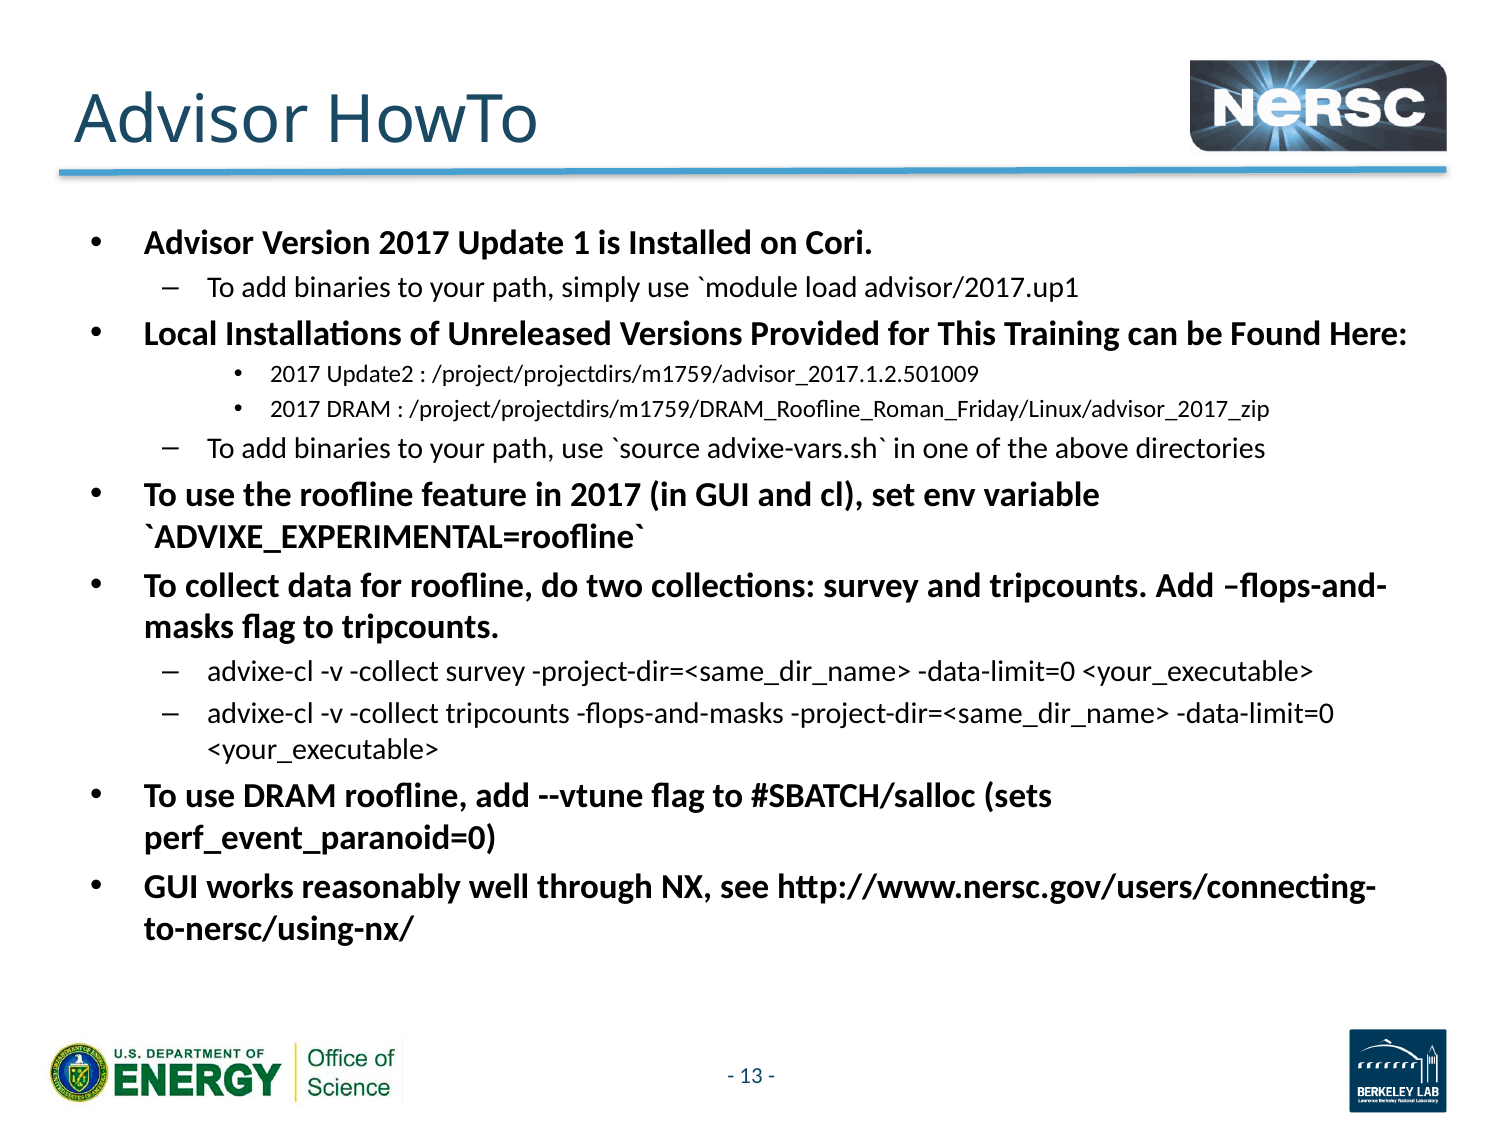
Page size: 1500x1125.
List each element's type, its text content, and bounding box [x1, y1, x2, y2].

title Advisor HowTo [59, 29, 1178, 156]
slide_number - 13 - [675, 1044, 828, 1105]
picture [1190, 58, 1447, 156]
picture [1349, 1029, 1447, 1113]
picture [40, 1029, 403, 1113]
list Advisor Version 2017 Update 1 is Installed on Cori. To add binaries to your path, simply use `module load advisor/2017.up1 Local Installations of Unreleased Versions Provided for This Training can be Found Here: 2017 Update2 : /project/projectdirs/m1759/advisor_2017.1.2.501009 2017 DRAM : /project/projectdirs/m1759/DRAM_Roofline_Roman_Friday/Linux/advisor_2017_zip To add binaries to your path, use `source advixe-vars.sh` in one of the above directories To use the roofline feature in 2017 (in GUI and cl), set env variable `ADVIXE_EXPERIMENTAL=roofline` To collect data for roofline, do two collections: survey and tripcounts. Add –flops-and-masks flag to tripcounts. advixe-cl -v -collect survey -project-dir=<same_dir_name> -data-limit=0 <your_executable> advixe-cl -v -collect tripcounts -flops-and-masks -project-dir=<same_dir_name> -data-limit=0 <your_executable> To use DRAM roofline, add --vtune flag to #SBATCH/salloc (sets perf_event_paranoid=0) GUI works reasonably well through NX, see http://www.nersc.gov/users/connecting-to-nersc/using-nx/ [75, 212, 1425, 1005]
